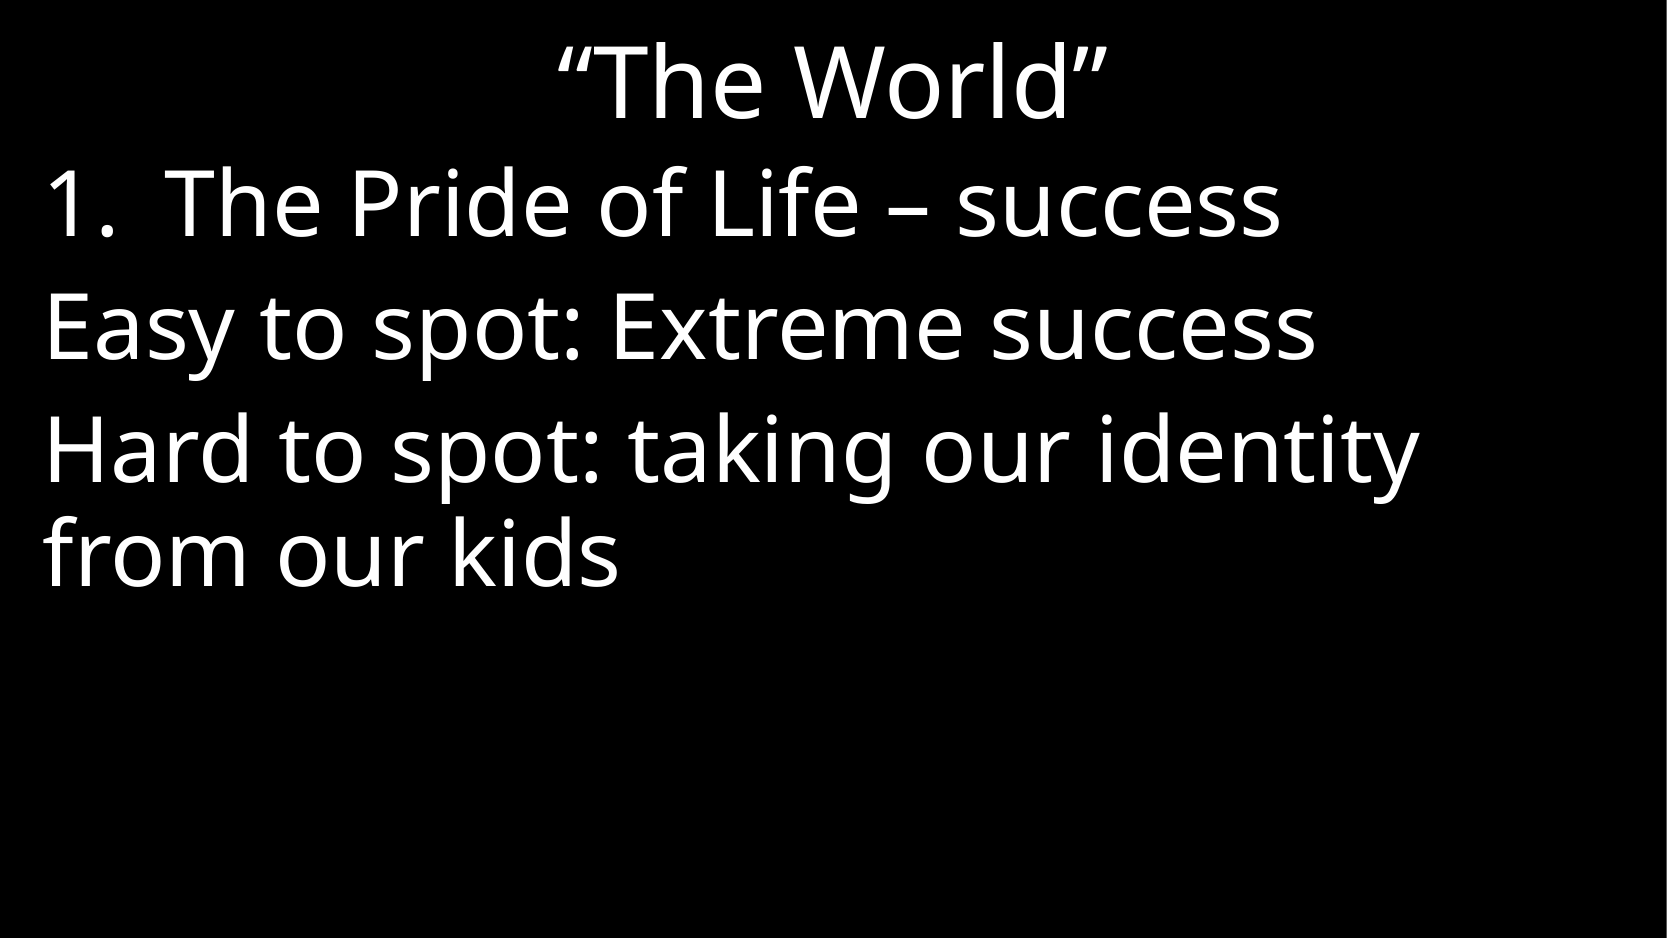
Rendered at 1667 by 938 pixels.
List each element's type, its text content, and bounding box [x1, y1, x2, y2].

list The Pride of Life – success Easy to spot: Extreme success Hard to spot: taking our identity from our kids [27, 145, 1640, 907]
title “The World” [27, 20, 1640, 136]
